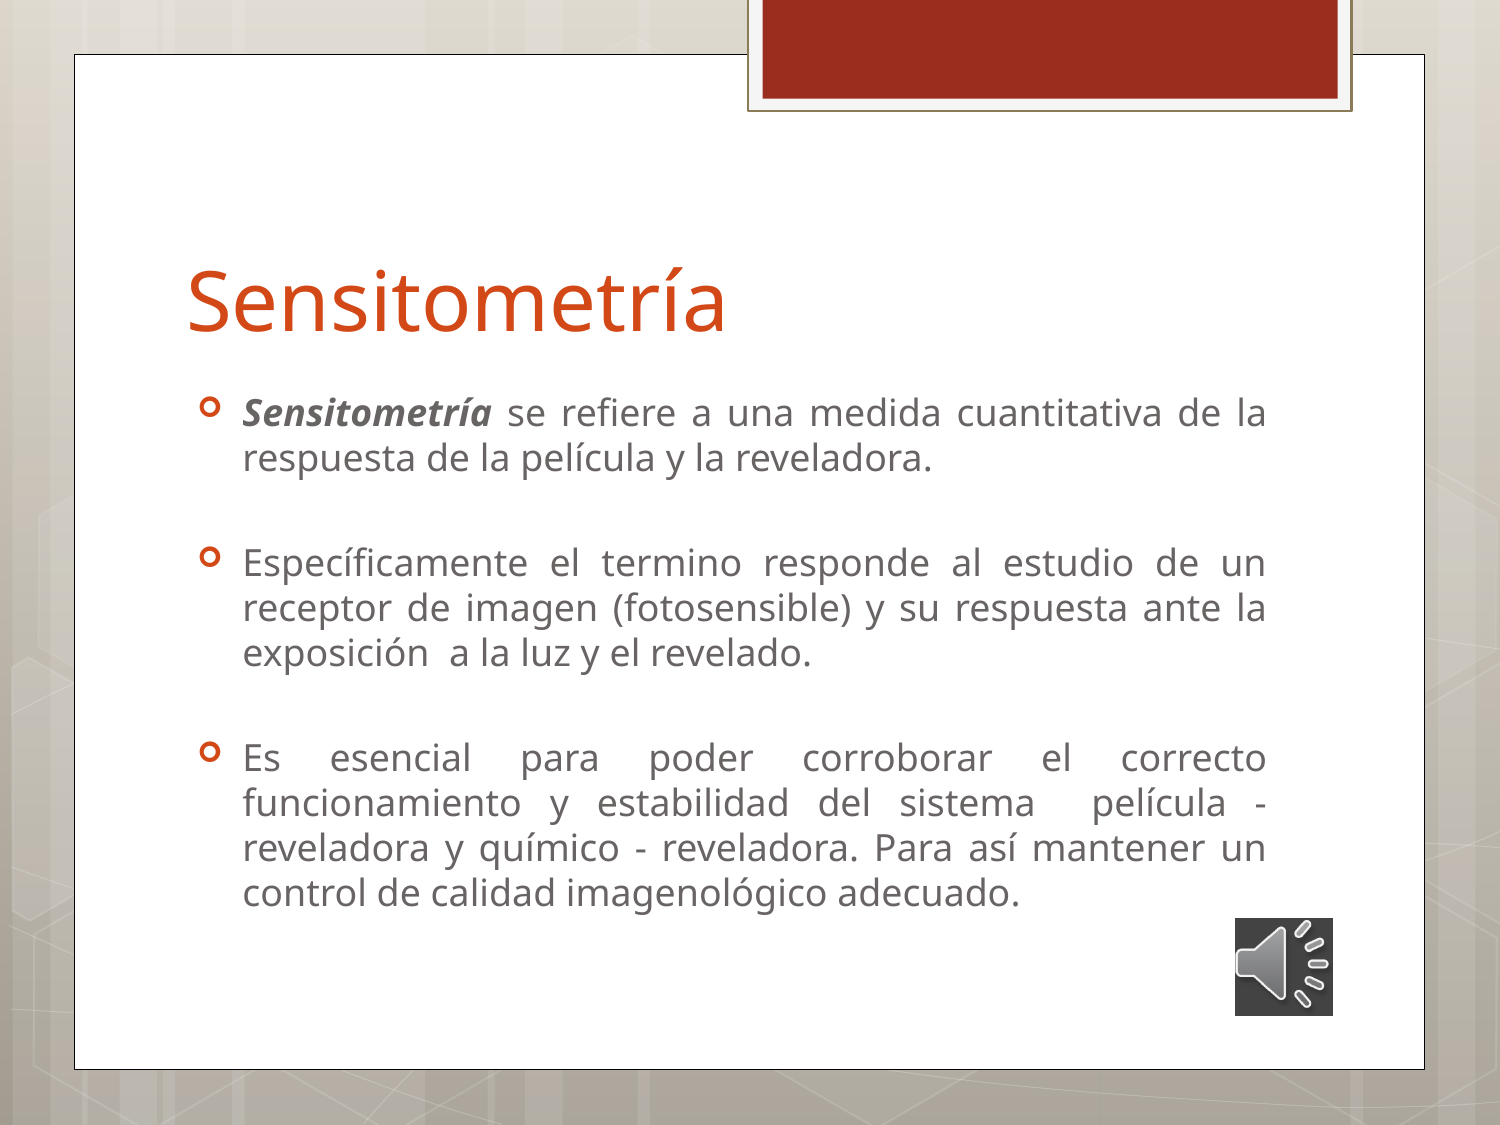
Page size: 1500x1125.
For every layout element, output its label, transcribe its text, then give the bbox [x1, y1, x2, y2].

list Sensitometría se refiere a una medida cuantitativa de la respuesta de la película y la reveladora. Específicamente el termino responde al estudio de un receptor de imagen (fotosensible) y su respuesta ante la exposición a la luz y el revelado. Es esencial para poder corroborar el correcto funcionamiento y estabilidad del sistema película -reveladora y químico - reveladora. Para así mantener un control de calidad imagenológico adecuado. [171, 381, 1283, 957]
title Sensitometría [171, 168, 1324, 357]
picture [1234, 916, 1335, 1018]
